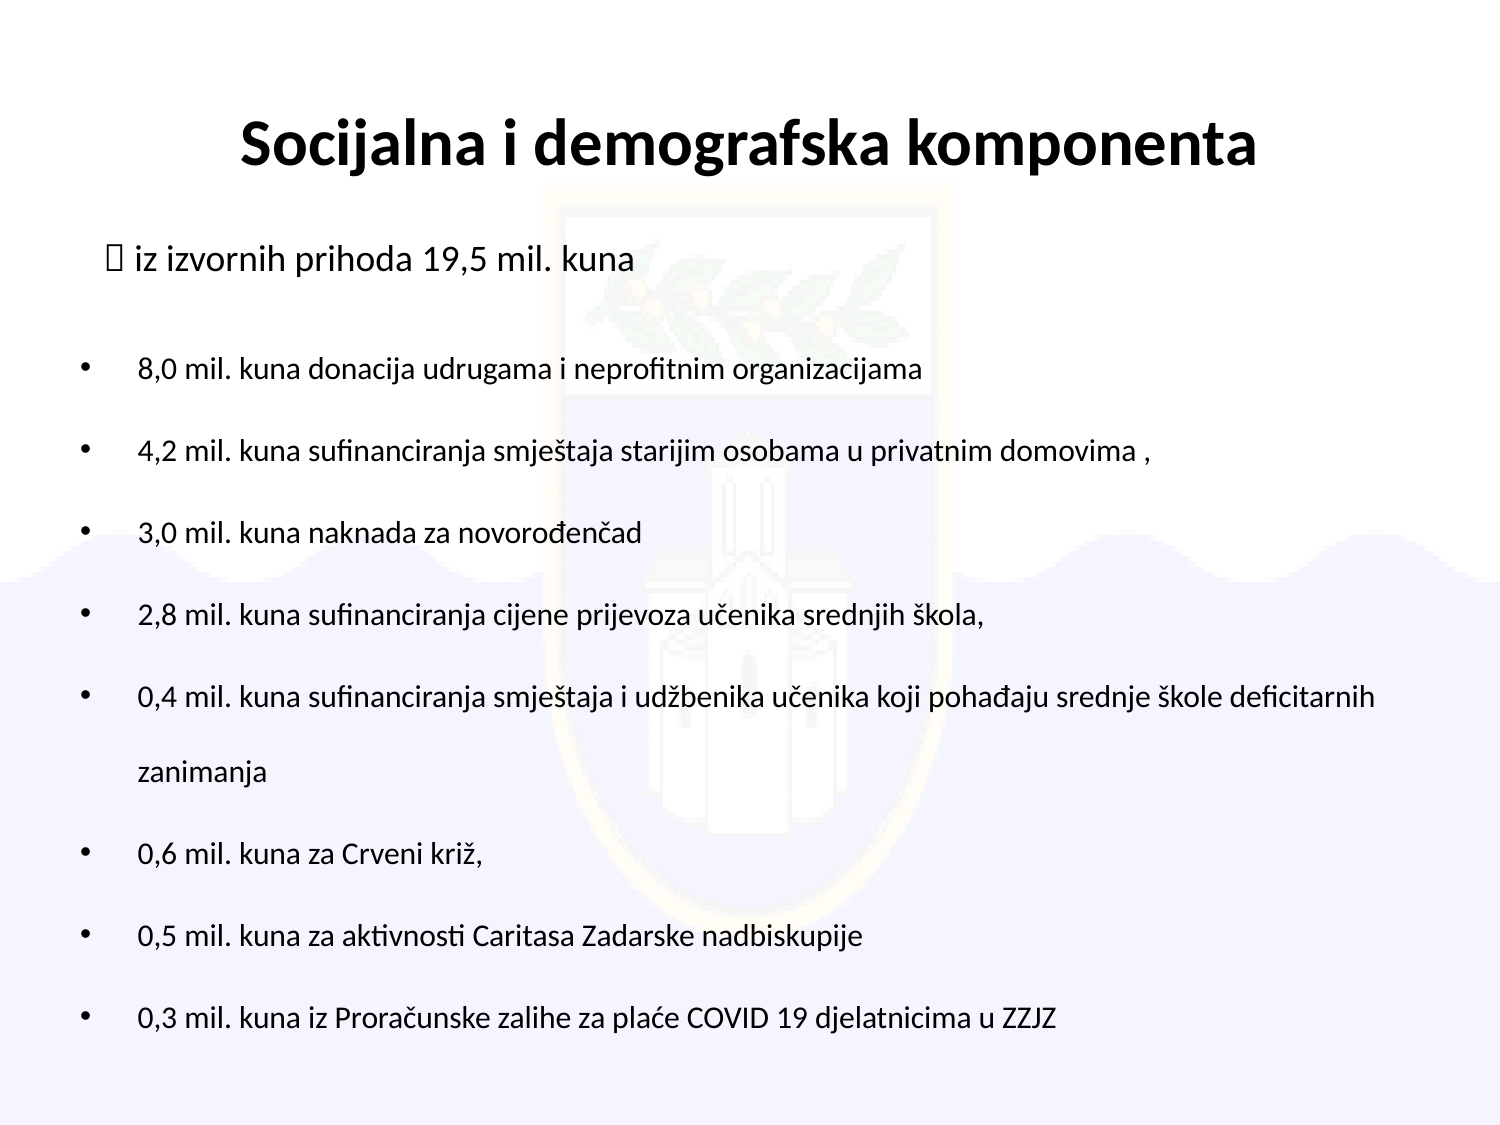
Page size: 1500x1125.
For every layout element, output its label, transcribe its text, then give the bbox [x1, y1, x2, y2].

title Socijalna i demografska komponenta [75, 45, 1425, 233]
text_box  iz izvornih prihoda 19,5 mil. kuna [88, 226, 680, 287]
list 8,0 mil. kuna donacija udrugama i neprofitnim organizacijama 4,2 mil. kuna sufinanciranja smještaja starijim osobama u privatnim domovima , 3,0 mil. kuna naknada za novorođenčad 2,8 mil. kuna sufinanciranja cijene prijevoza učenika srednjih škola, 0,4 mil. kuna sufinanciranja smještaja i udžbenika učenika koji pohađaju srednje škole deficitarnih zanimanja 0,6 mil. kuna za Crveni križ, 0,5 mil. kuna za aktivnosti Caritasa Zadarske nadbiskupije 0,3 mil. kuna iz Proračunske zalihe za plaće COVID 19 djelatnicima u ZZJZ [64, 302, 1415, 1046]
